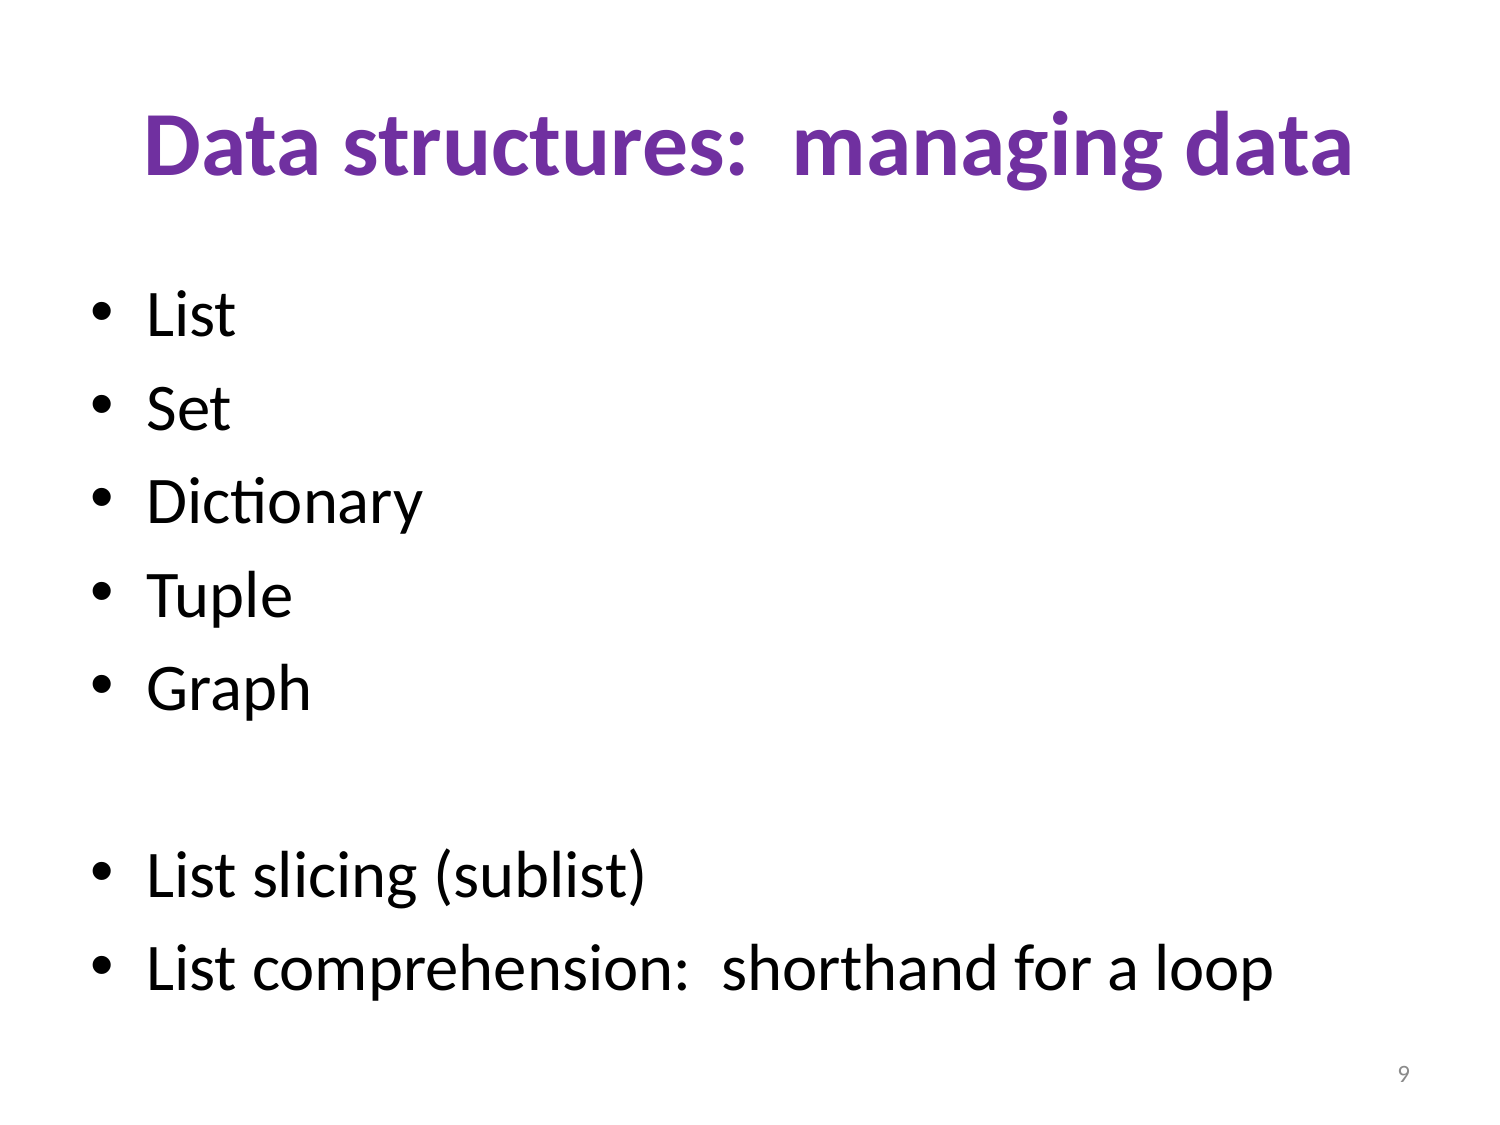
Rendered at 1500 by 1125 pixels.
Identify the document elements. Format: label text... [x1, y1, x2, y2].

slide_number 9 [1074, 1042, 1425, 1103]
title Data structures: managing data [75, 45, 1425, 233]
list List Set Dictionary Tuple Graph List slicing (sublist) List comprehension: shorthand for a loop [75, 262, 1425, 1063]
